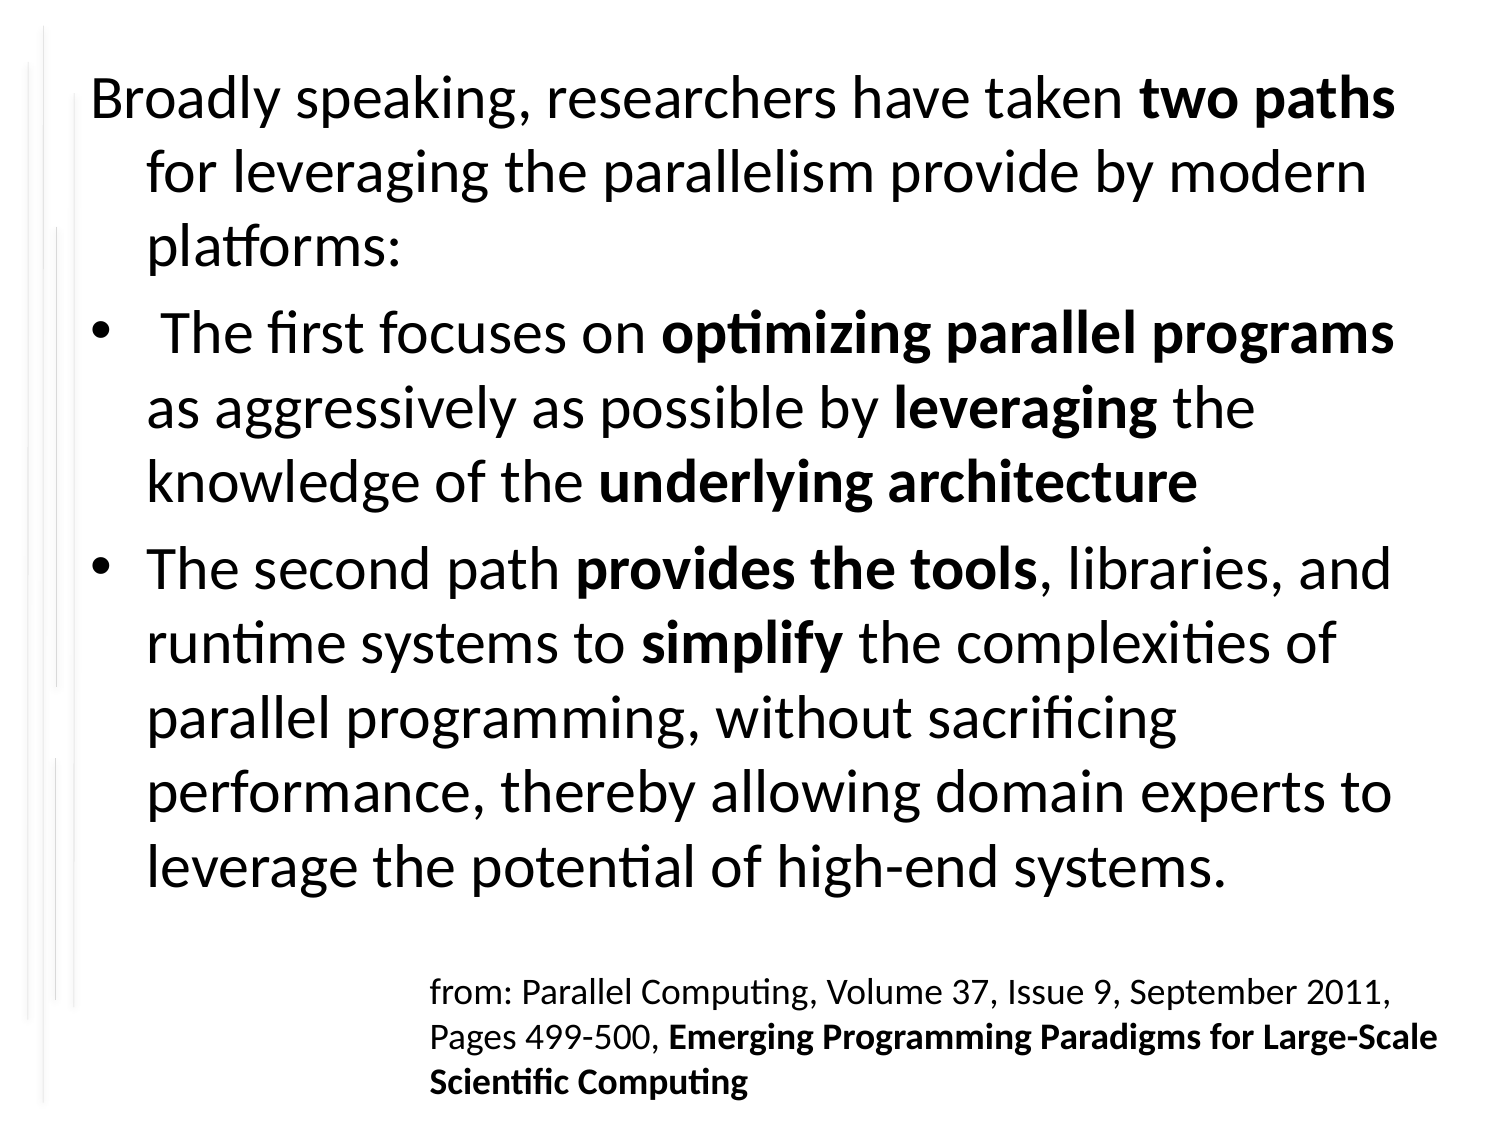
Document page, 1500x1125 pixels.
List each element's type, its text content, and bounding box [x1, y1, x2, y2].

text_box from: Parallel Computing, Volume 37, Issue 9, September 2011, Pages 499-500, Emerging Programming Paradigms for Large-Scale Scientific Computing [414, 960, 1465, 1110]
list Broadly speaking, researchers have taken two paths for leveraging the parallelism provide by modern platforms: The first focuses on optimizing parallel programs as aggressively as possible by leveraging the knowledge of the underlying architecture The second path provides the tools, libraries, and runtime systems to simplify the complexities of parallel programming, without sacrificing performance, thereby allowing domain experts to leverage the potential of high-end systems. [75, 48, 1425, 981]
